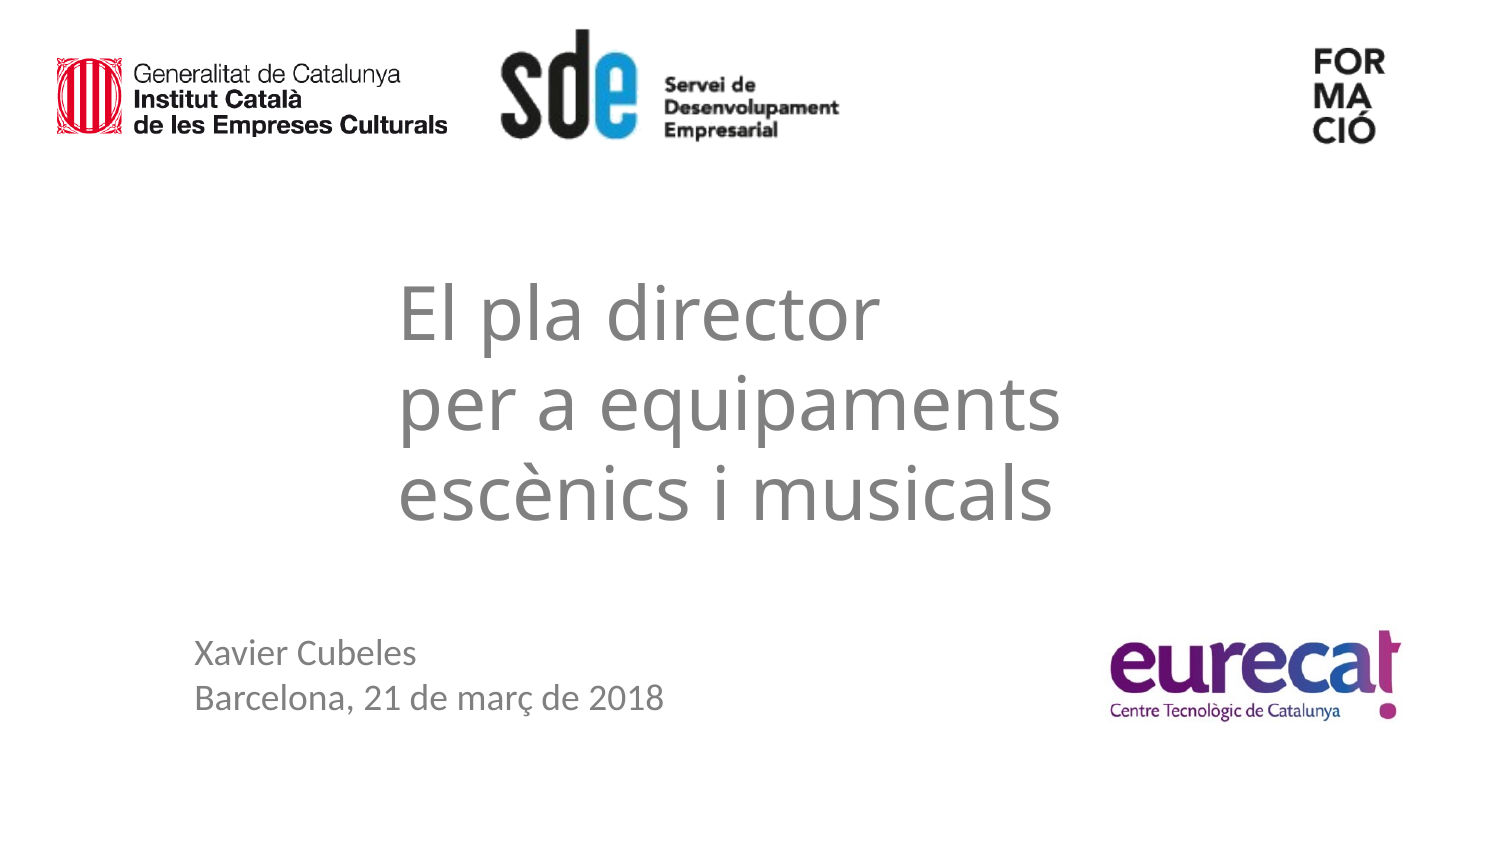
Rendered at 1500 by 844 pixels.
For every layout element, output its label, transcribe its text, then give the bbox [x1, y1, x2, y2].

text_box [55, 18, 865, 157]
text_box Xavier Cubeles Barcelona, 21 de març de 2018 [179, 620, 951, 725]
picture [1099, 624, 1417, 736]
text_box El pla director per a equipaments escènics i musicals [383, 258, 1195, 543]
picture [1295, 38, 1417, 161]
